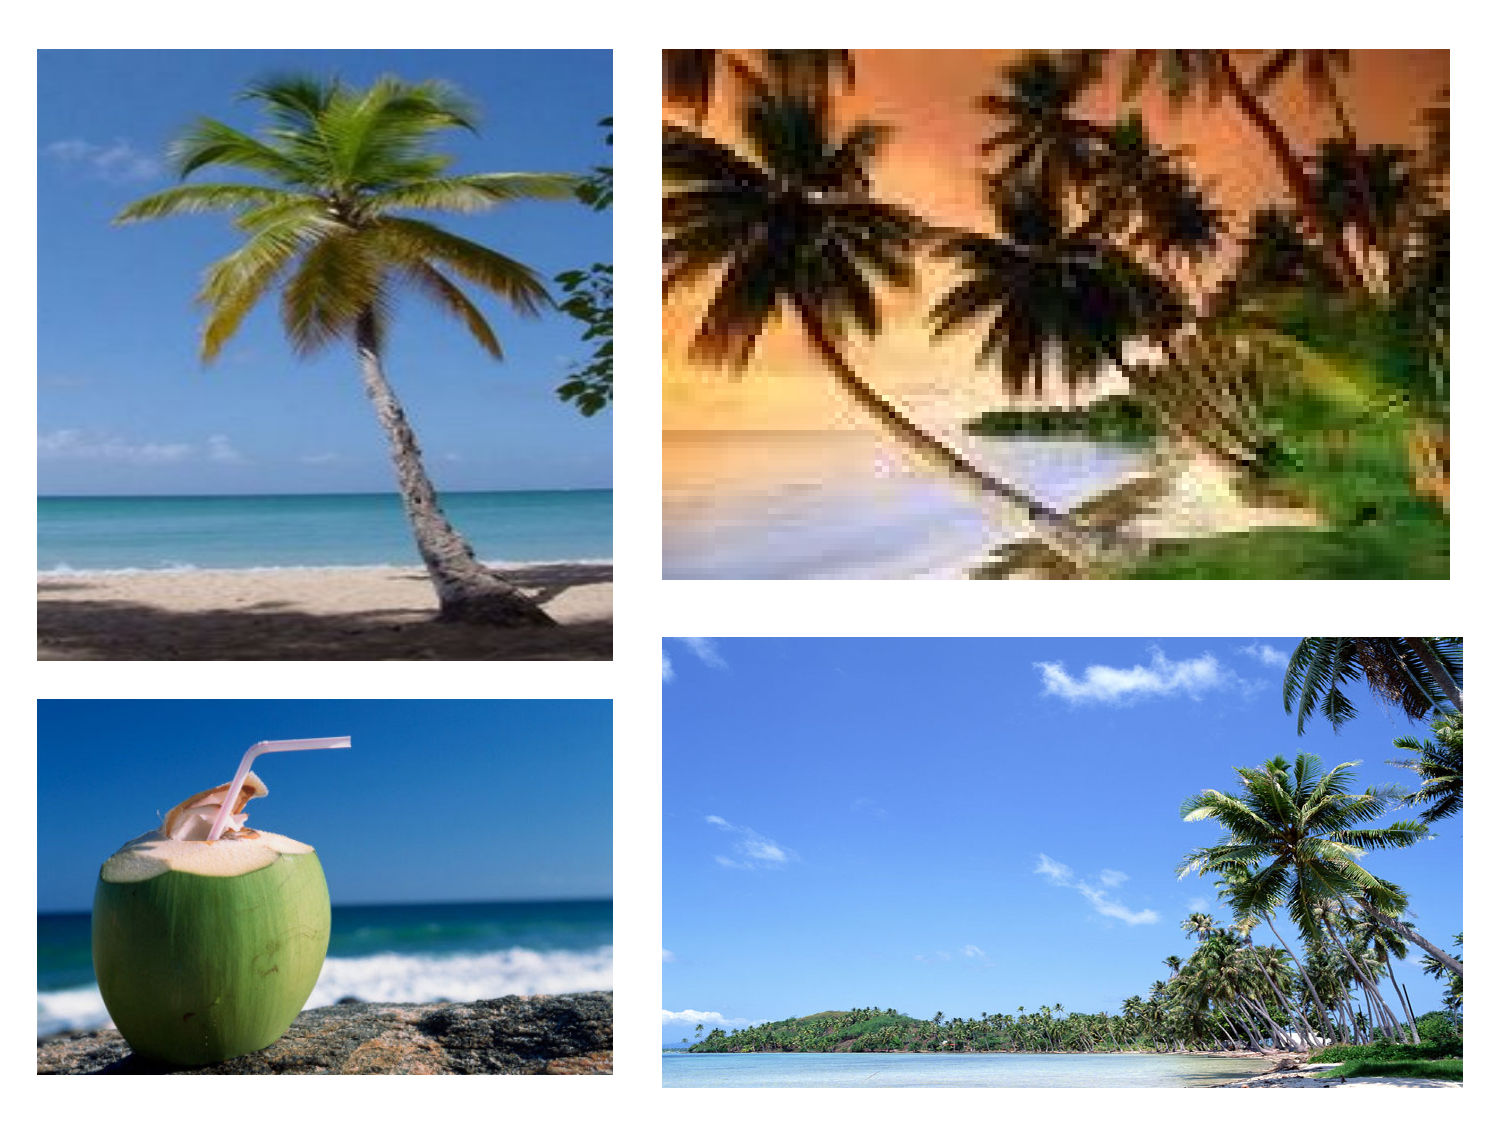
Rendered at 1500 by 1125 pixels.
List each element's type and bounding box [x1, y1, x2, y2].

picture [37, 699, 613, 1075]
picture [37, 49, 613, 661]
picture [37, 963, 44, 970]
picture [662, 637, 1463, 1088]
picture [662, 49, 1450, 580]
